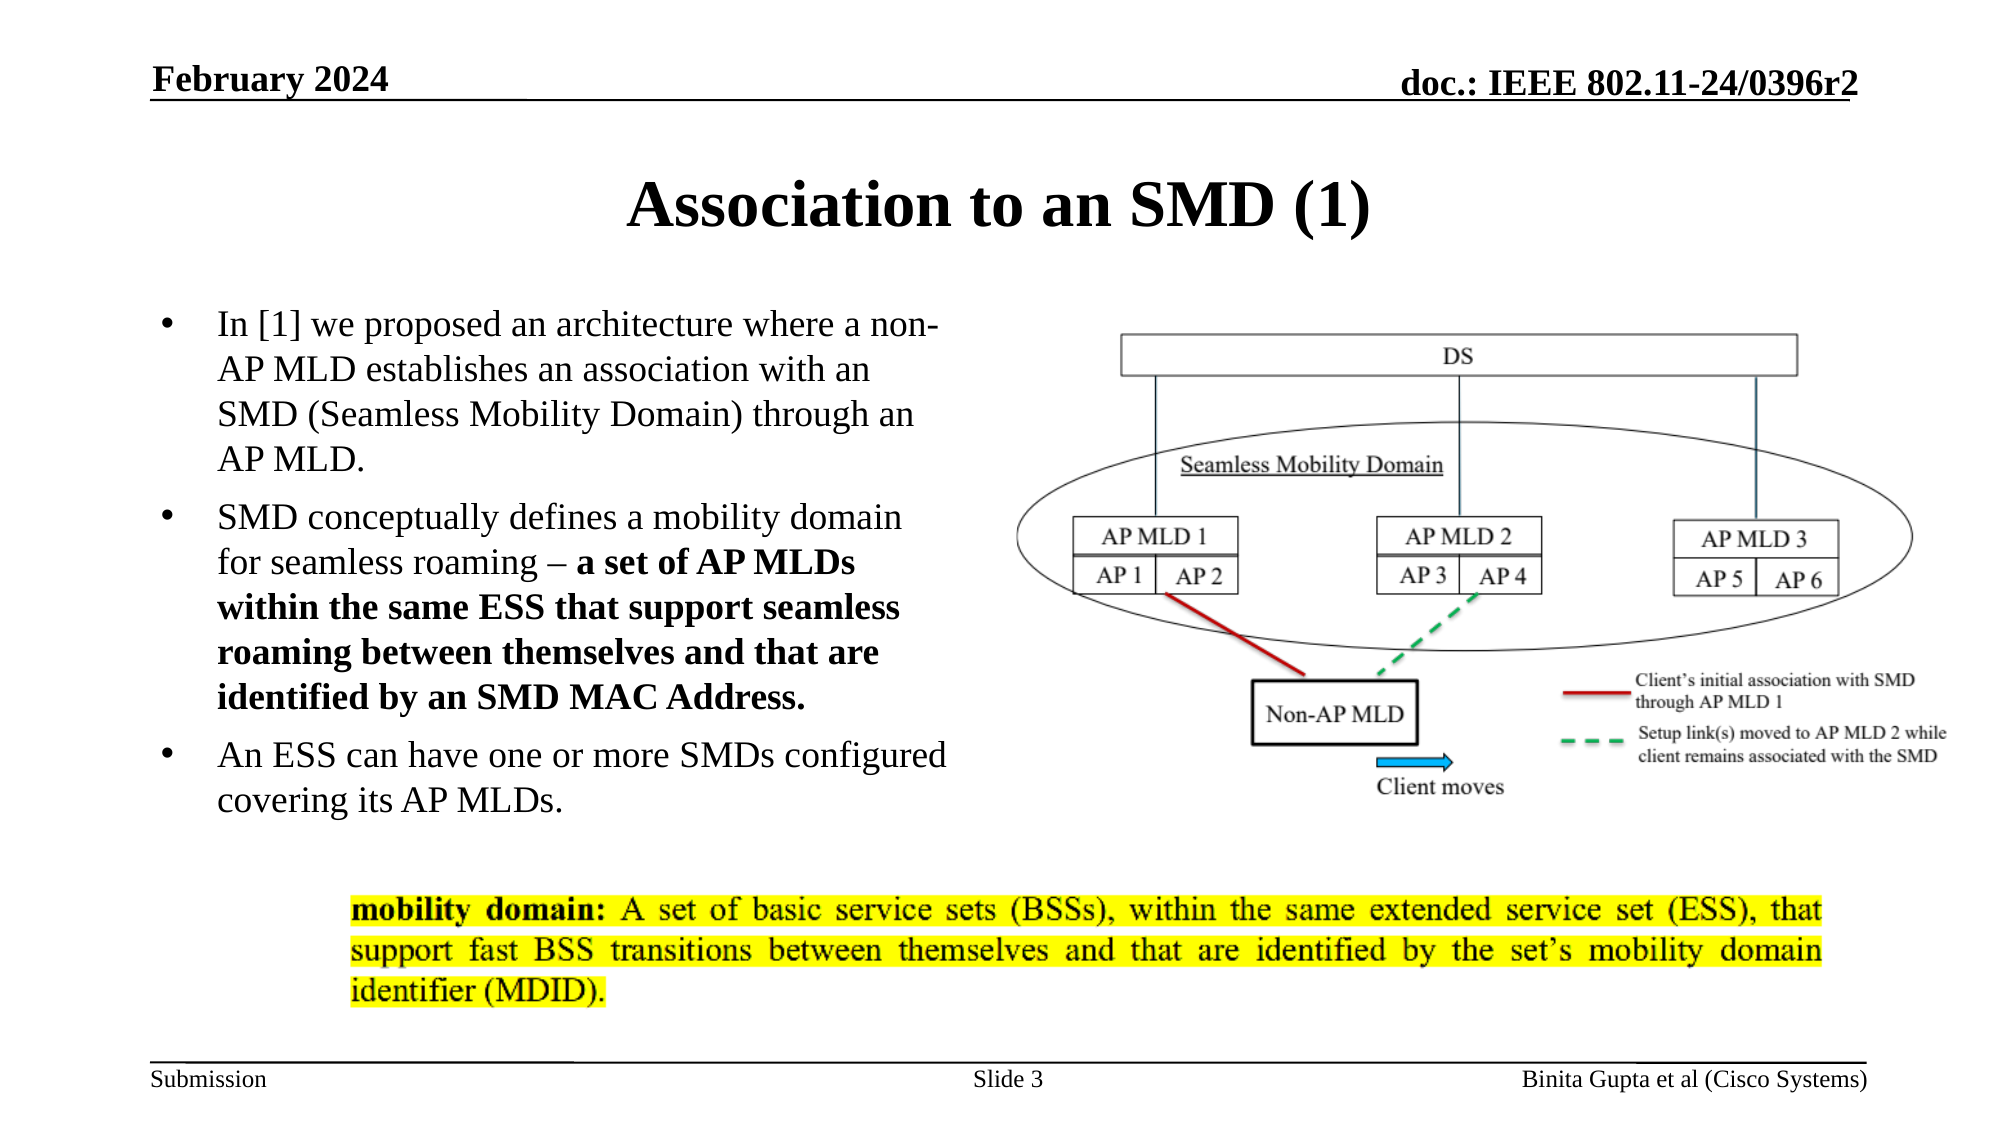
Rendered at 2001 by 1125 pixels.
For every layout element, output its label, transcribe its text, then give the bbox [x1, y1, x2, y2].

list In [1] we proposed an architecture where a non-AP MLD establishes an association with an SMD (Seamless Mobility Domain) through an AP MLD. SMD conceptually defines a mobility domain for seamless roaming – a set of AP MLDs within the same ESS that support seamless roaming between themselves and that are identified by an SMD MAC Address. An ESS can have one or more SMDs configured covering its AP MLDs. [145, 291, 971, 873]
slide_number Slide 3 [950, 1061, 1067, 1123]
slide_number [152, 54, 563, 100]
title Association to an SMD (1) [149, 112, 1850, 288]
picture [329, 872, 1850, 1028]
footer Binita Gupta et al (Cisco Systems) [1171, 1061, 1869, 1093]
picture [1016, 331, 1973, 813]
